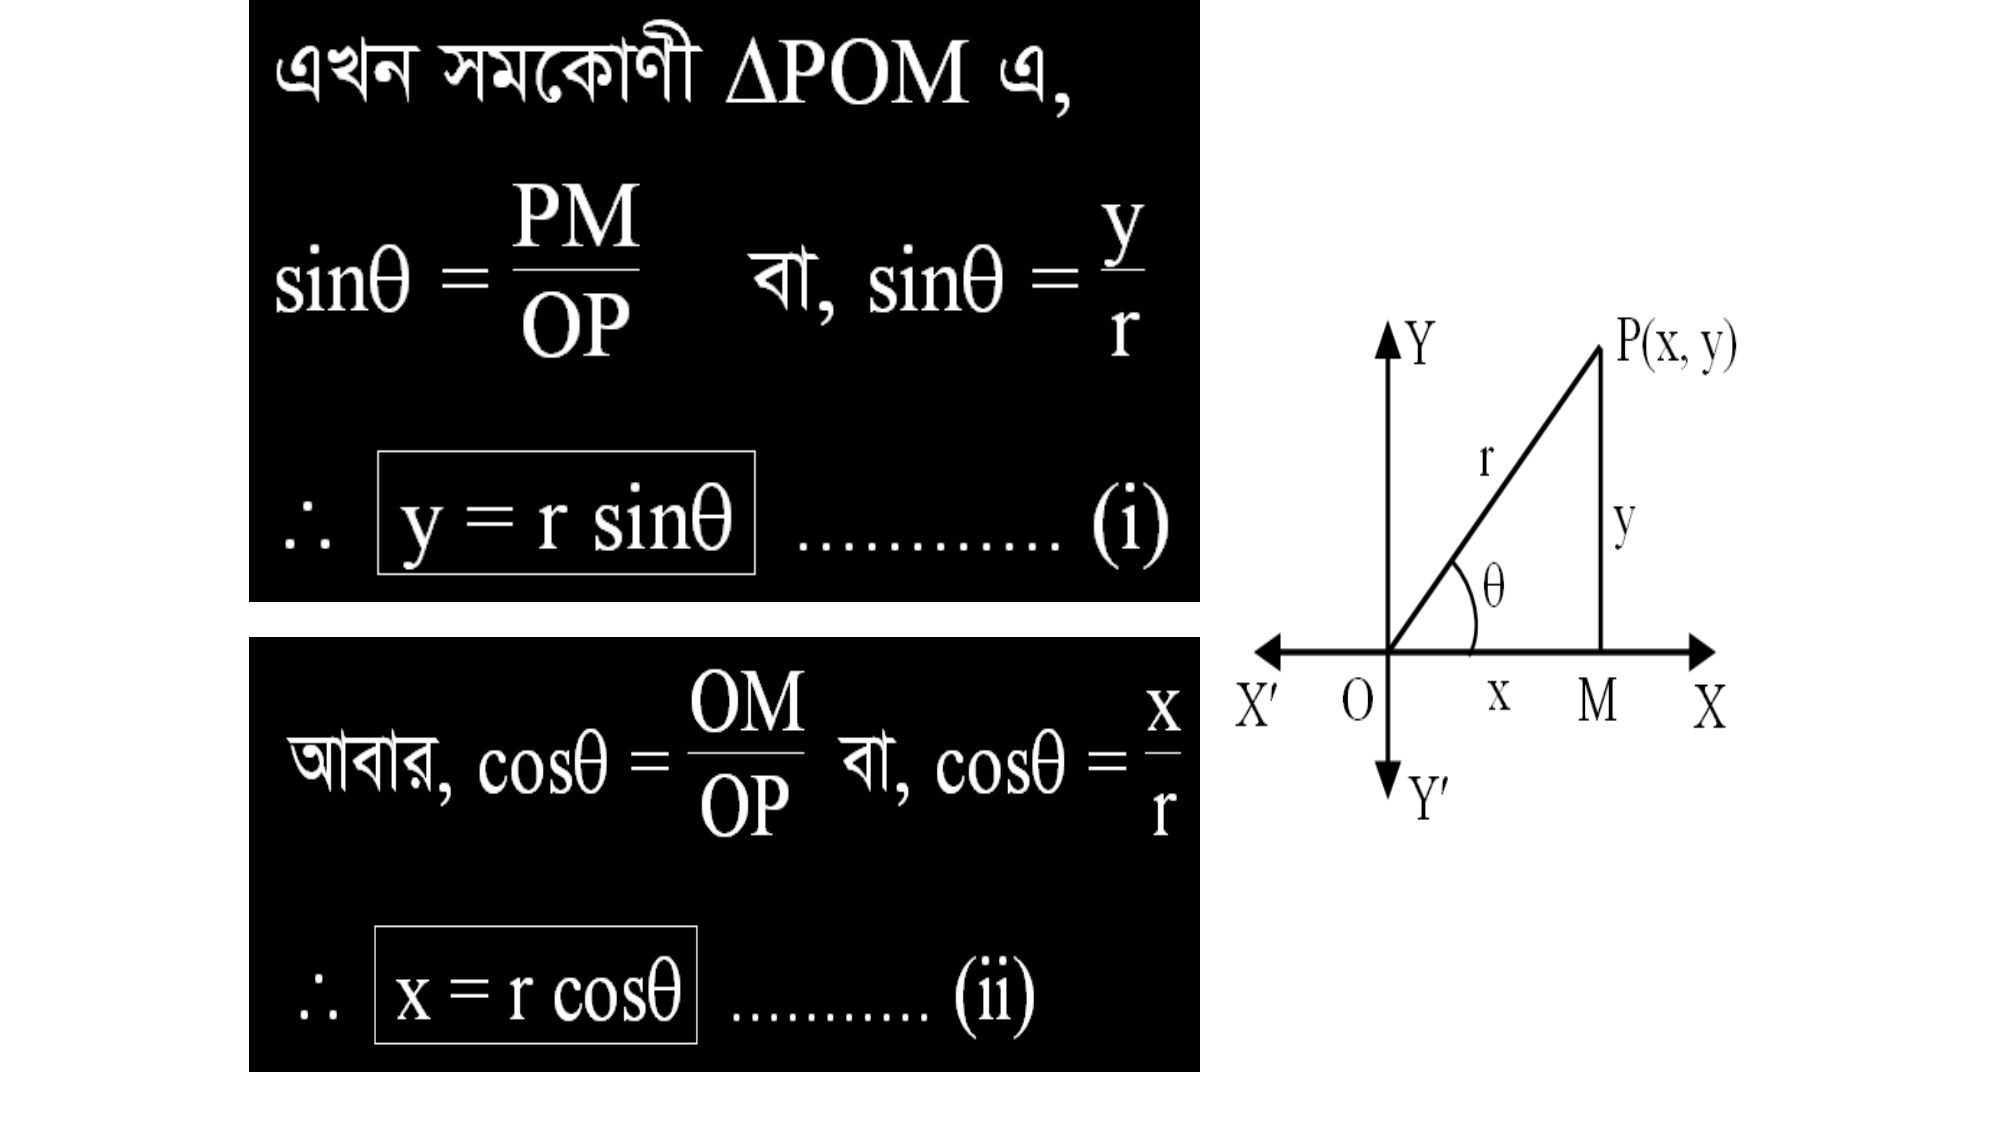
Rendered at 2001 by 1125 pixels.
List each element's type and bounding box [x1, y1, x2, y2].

picture [249, 637, 1200, 1072]
picture [249, 0, 1200, 602]
picture [1212, 262, 1750, 838]
